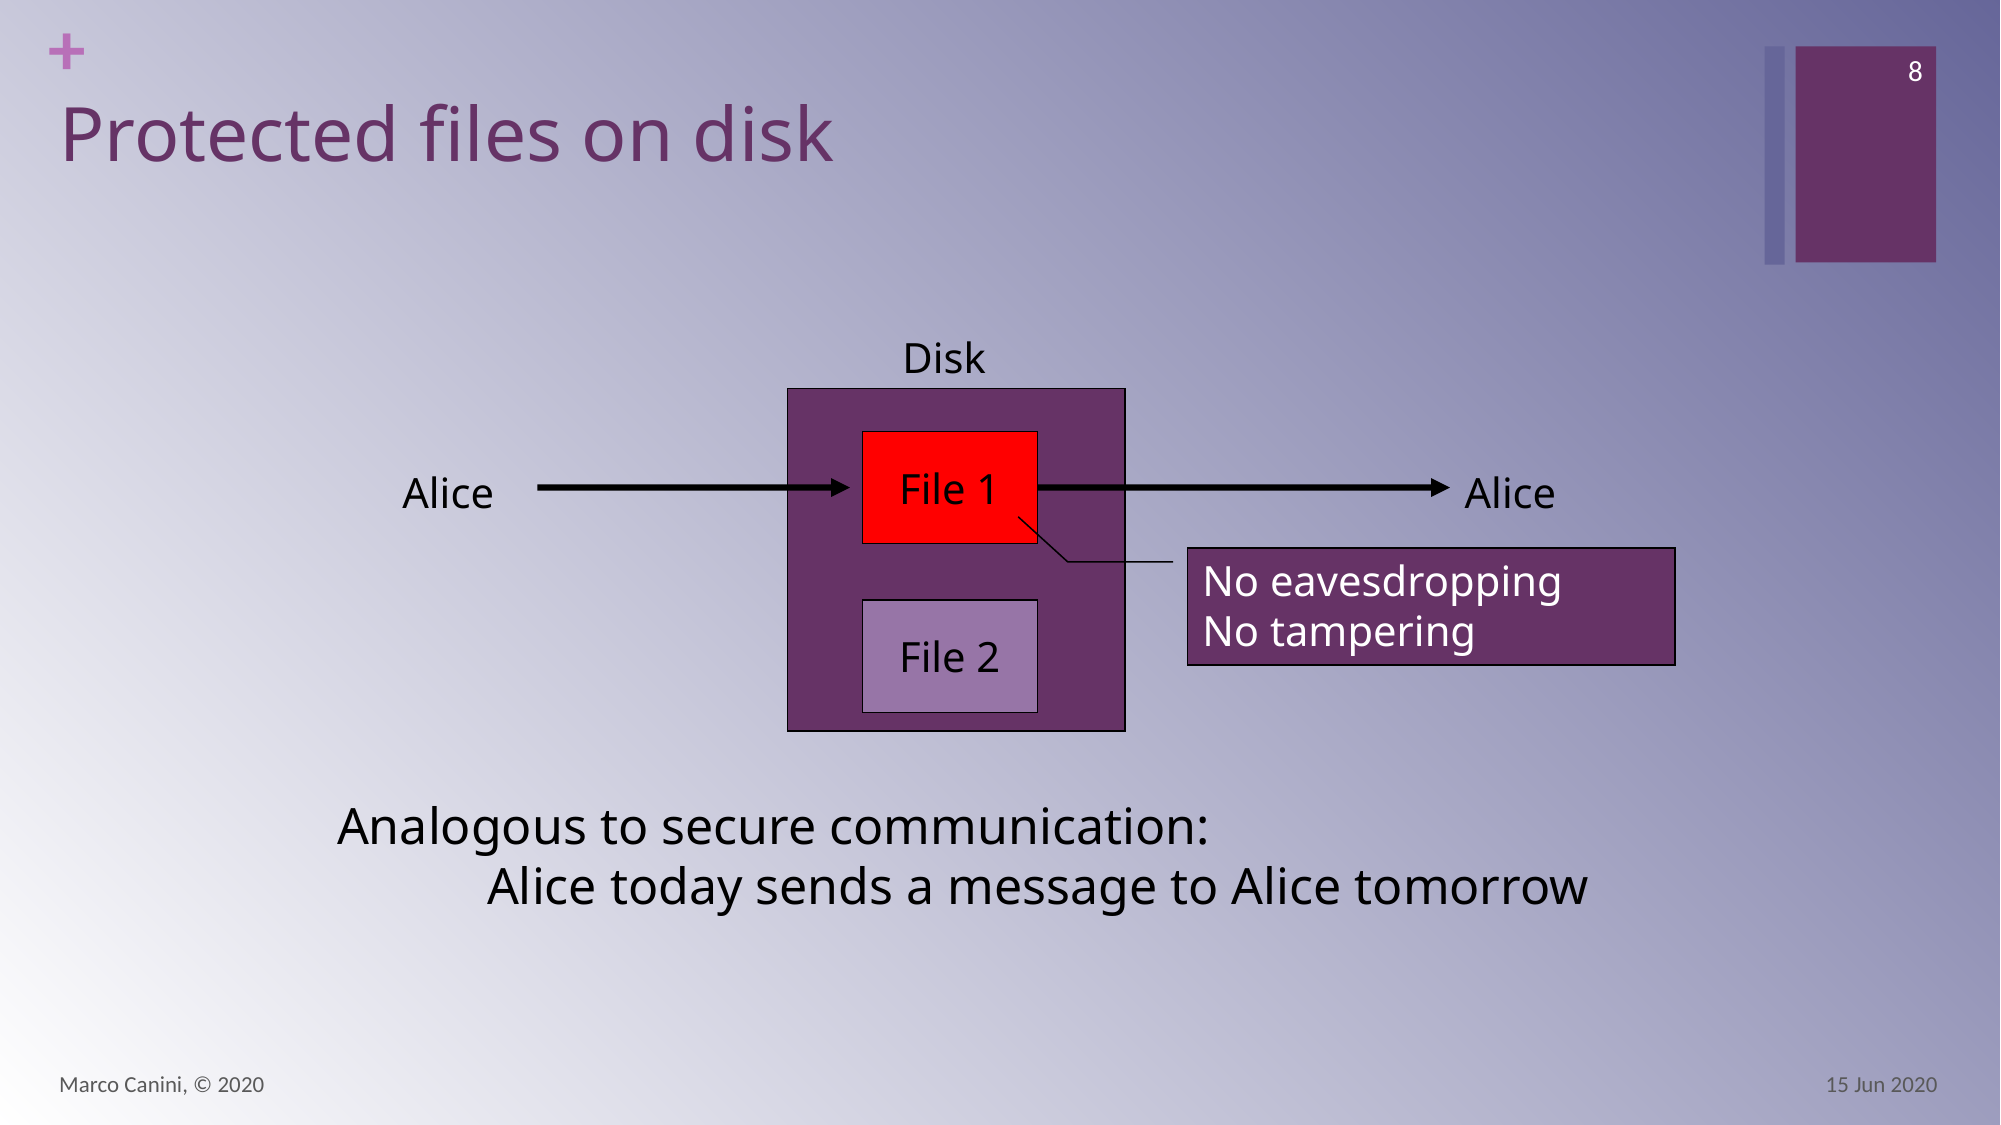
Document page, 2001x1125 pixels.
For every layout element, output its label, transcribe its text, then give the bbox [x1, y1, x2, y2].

text_box [787, 388, 1125, 732]
text_box No eavesdropping No tampering [1187, 547, 1675, 665]
text_box File 2 [862, 600, 1038, 713]
footer Marco Canini, © 2020 [44, 1053, 1384, 1114]
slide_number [1486, 1053, 1953, 1114]
text_box [1037, 481, 1449, 494]
text_box Alice [1449, 459, 1590, 525]
title Protected files on disk [44, 79, 1762, 263]
text_box Alice [387, 459, 528, 525]
slide_number 8 [1816, 39, 1938, 100]
text_box Disk [887, 324, 1017, 390]
text_box Analogous to secure communication: Alice today sends a message to Alice tomorrow [322, 787, 1714, 923]
text_box File 1 [862, 431, 1038, 544]
text_box [537, 481, 850, 494]
